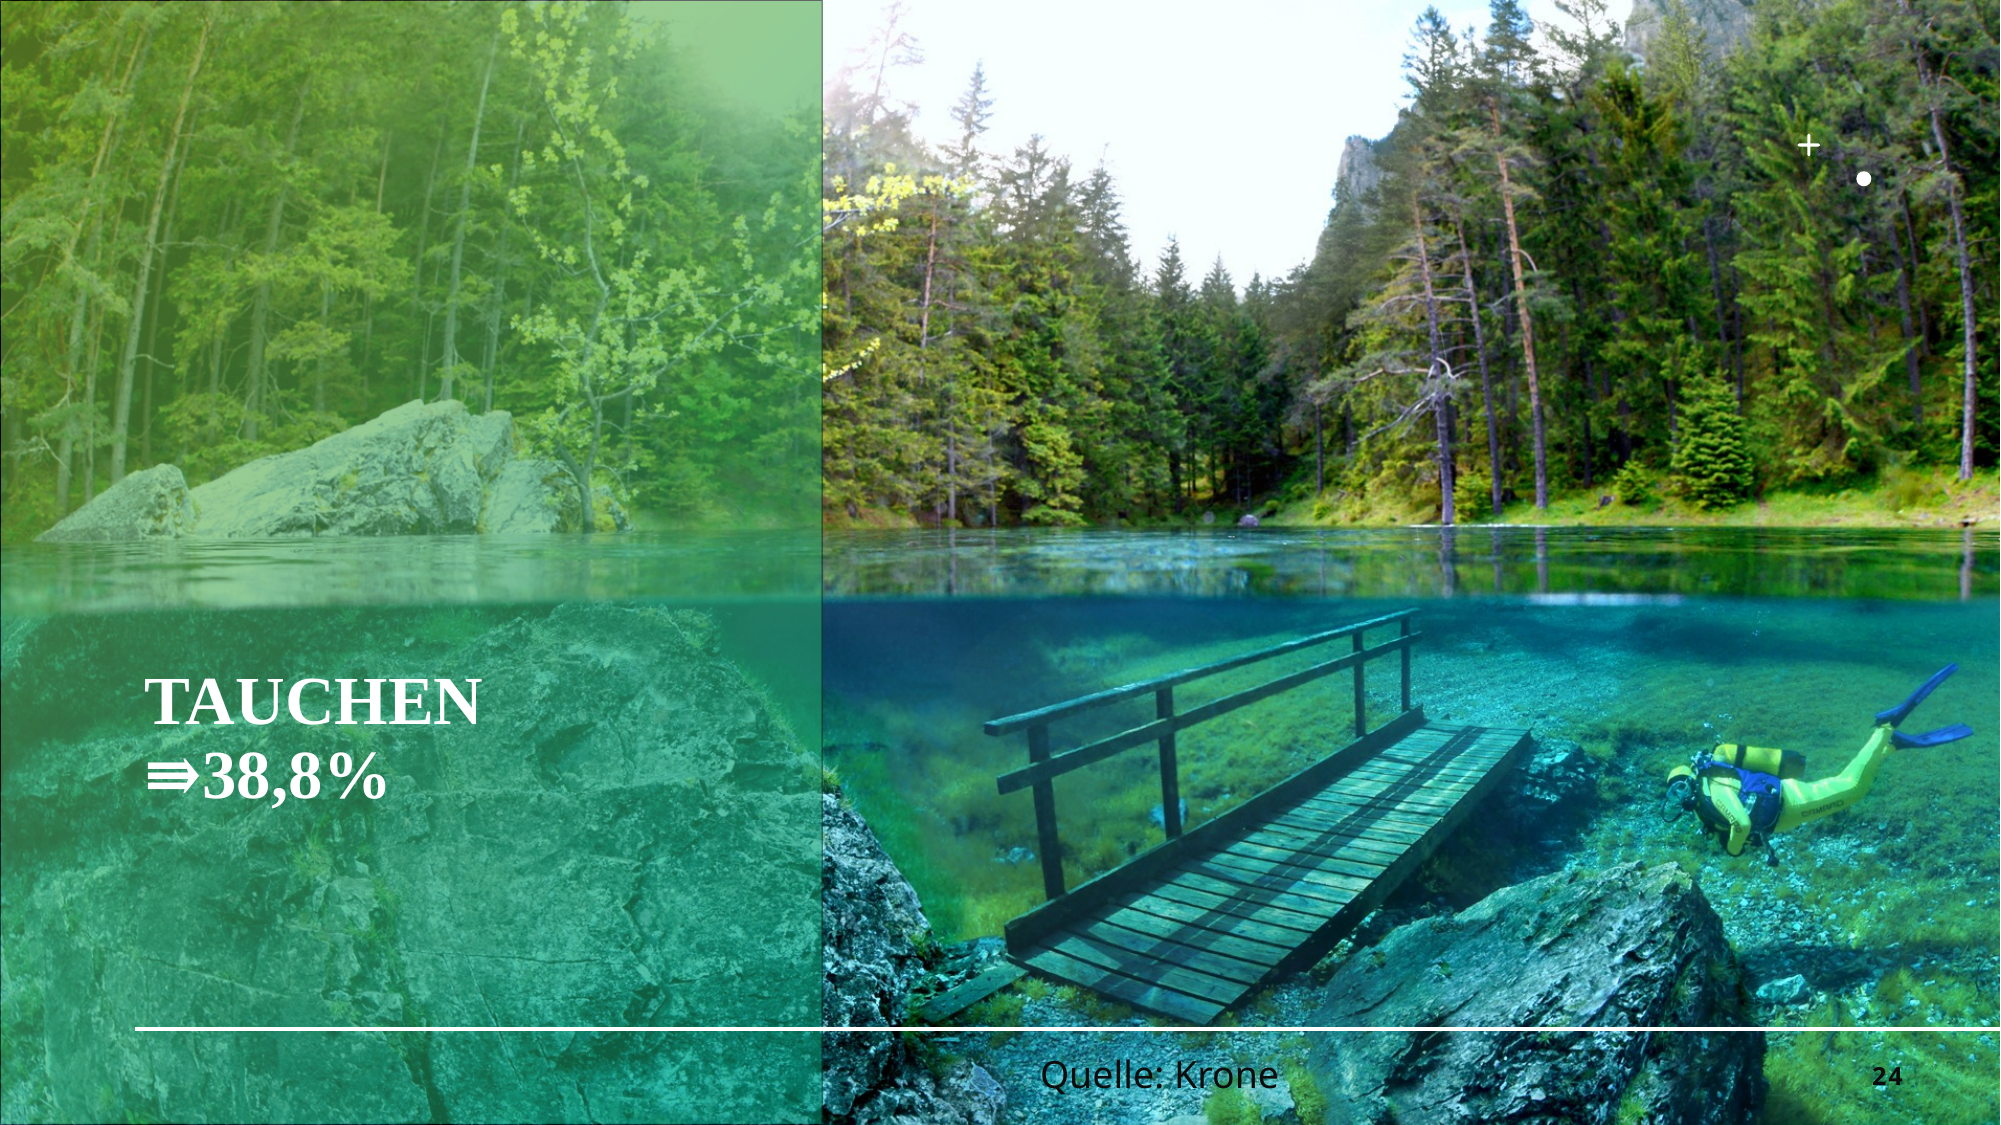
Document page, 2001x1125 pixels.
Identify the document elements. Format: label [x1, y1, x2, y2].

list [0, 0, 2000, 1125]
